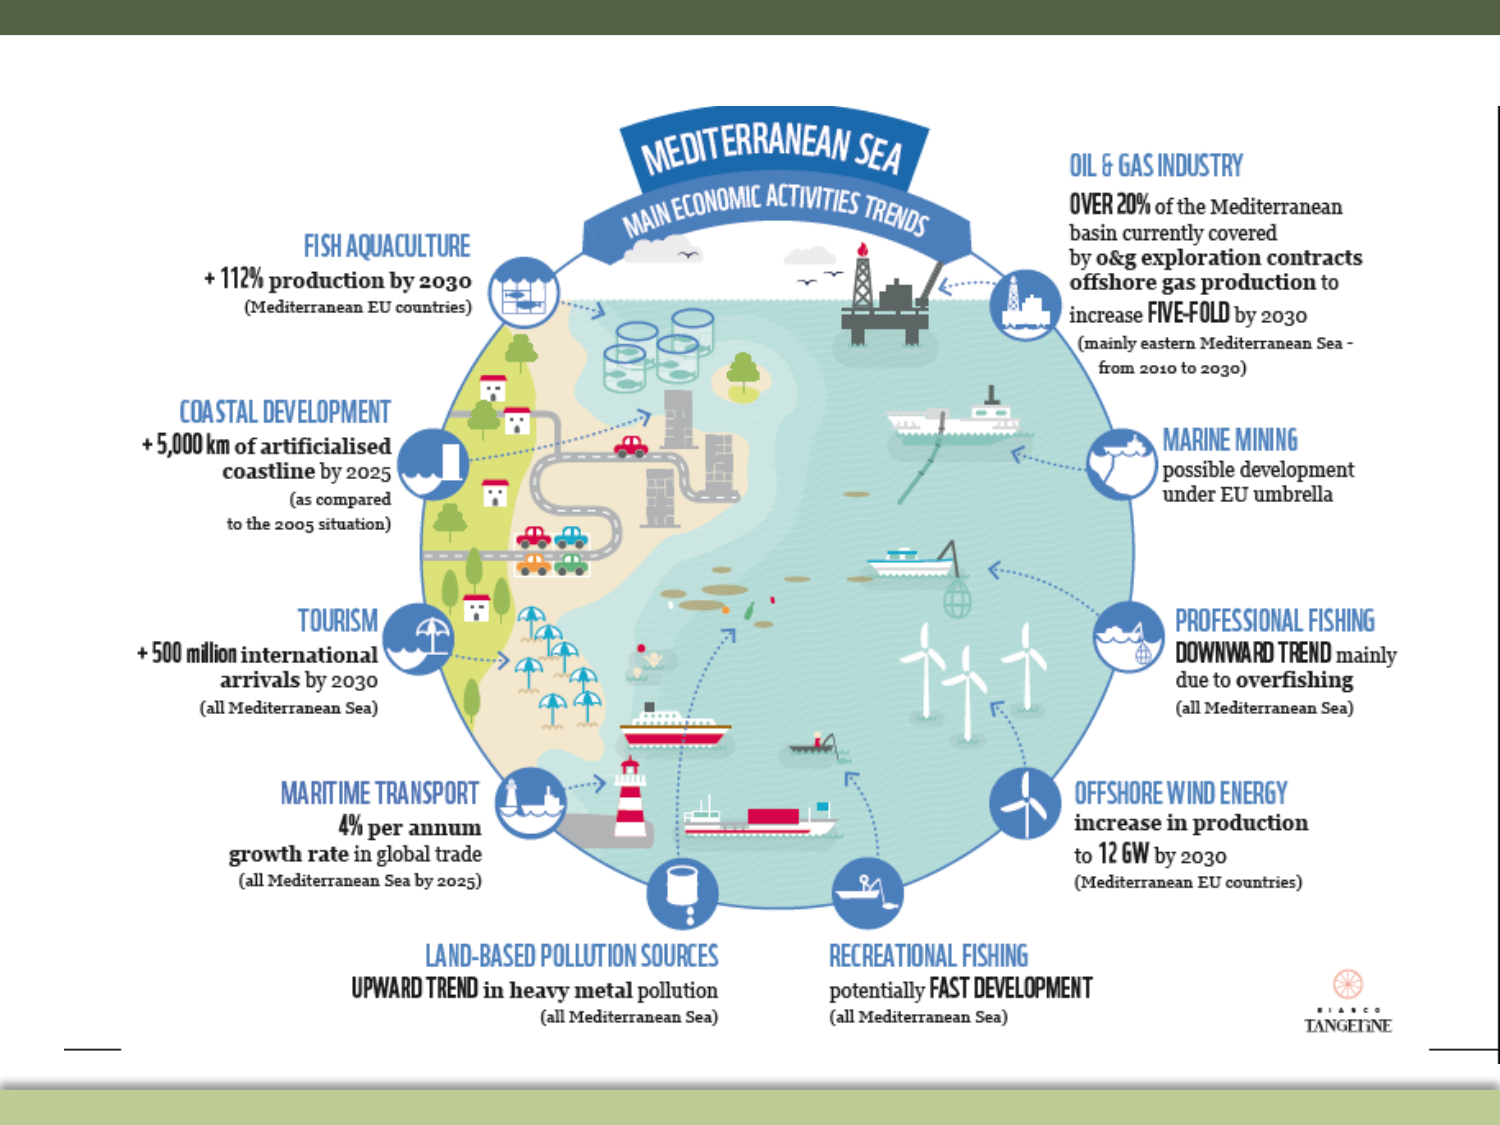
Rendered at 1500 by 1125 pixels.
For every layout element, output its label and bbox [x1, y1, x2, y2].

text_box [0, 0, 1500, 36]
picture [63, 106, 1500, 1064]
text_box [0, 1089, 1500, 1125]
